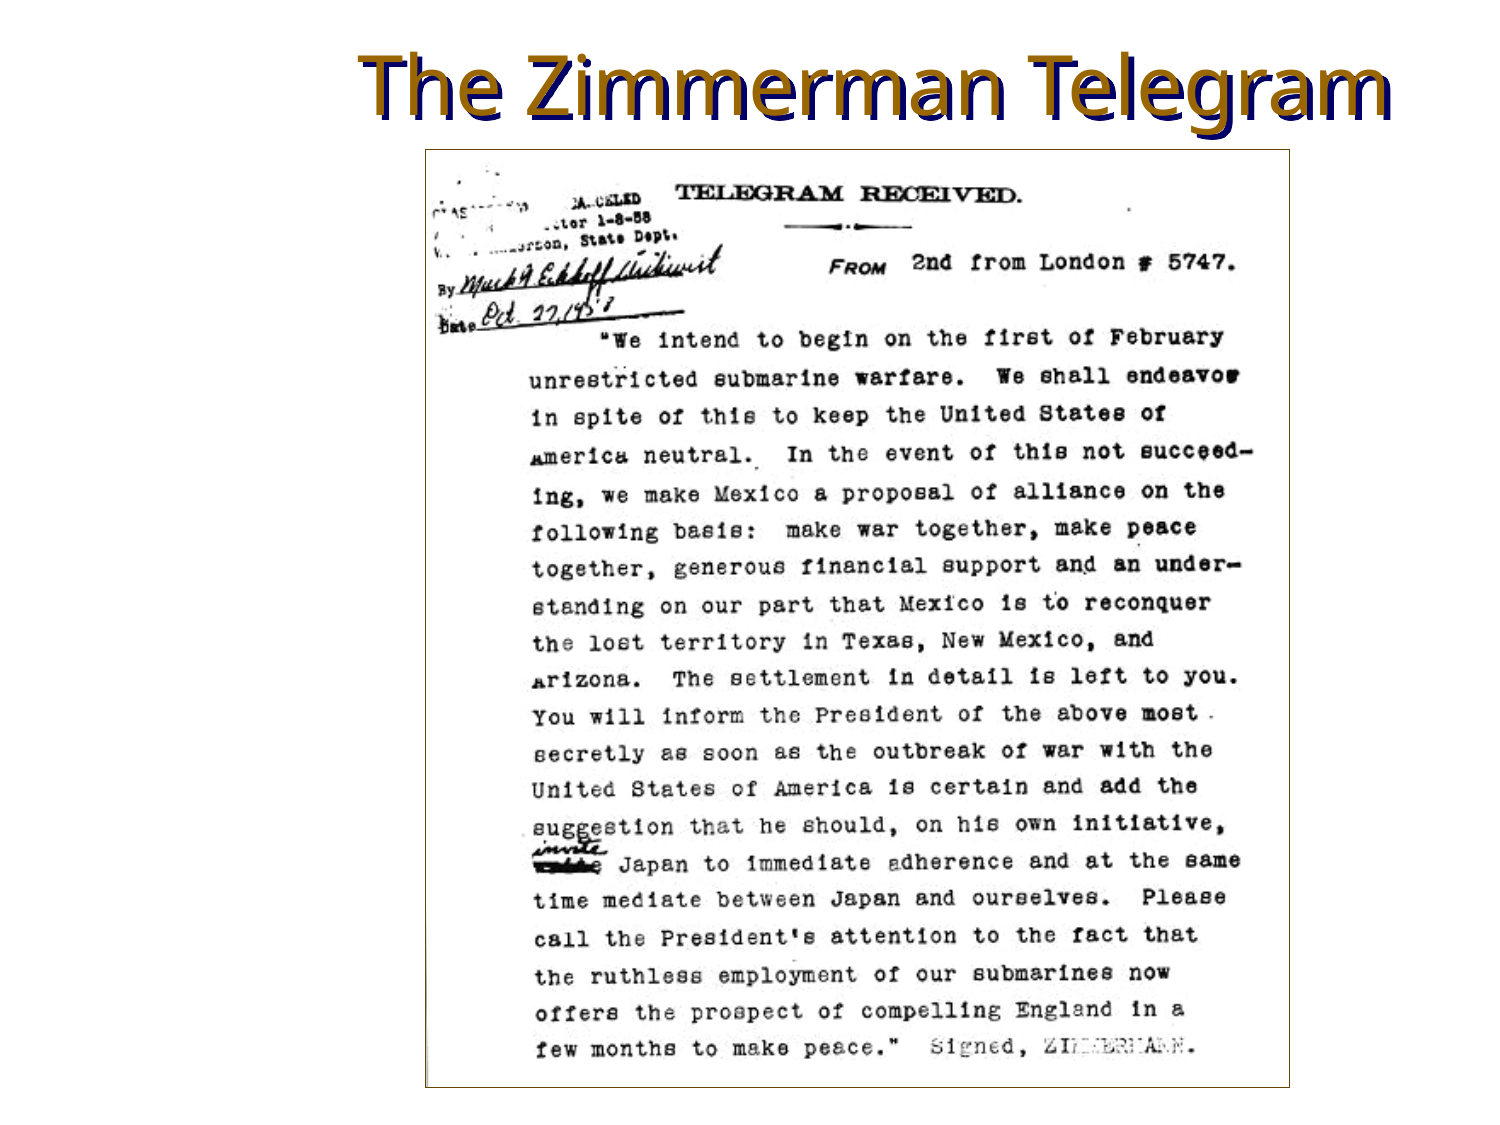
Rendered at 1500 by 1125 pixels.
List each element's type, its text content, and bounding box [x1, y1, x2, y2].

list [424, 149, 1291, 1088]
text_box The Zimmerman Telegram [249, 24, 1500, 140]
